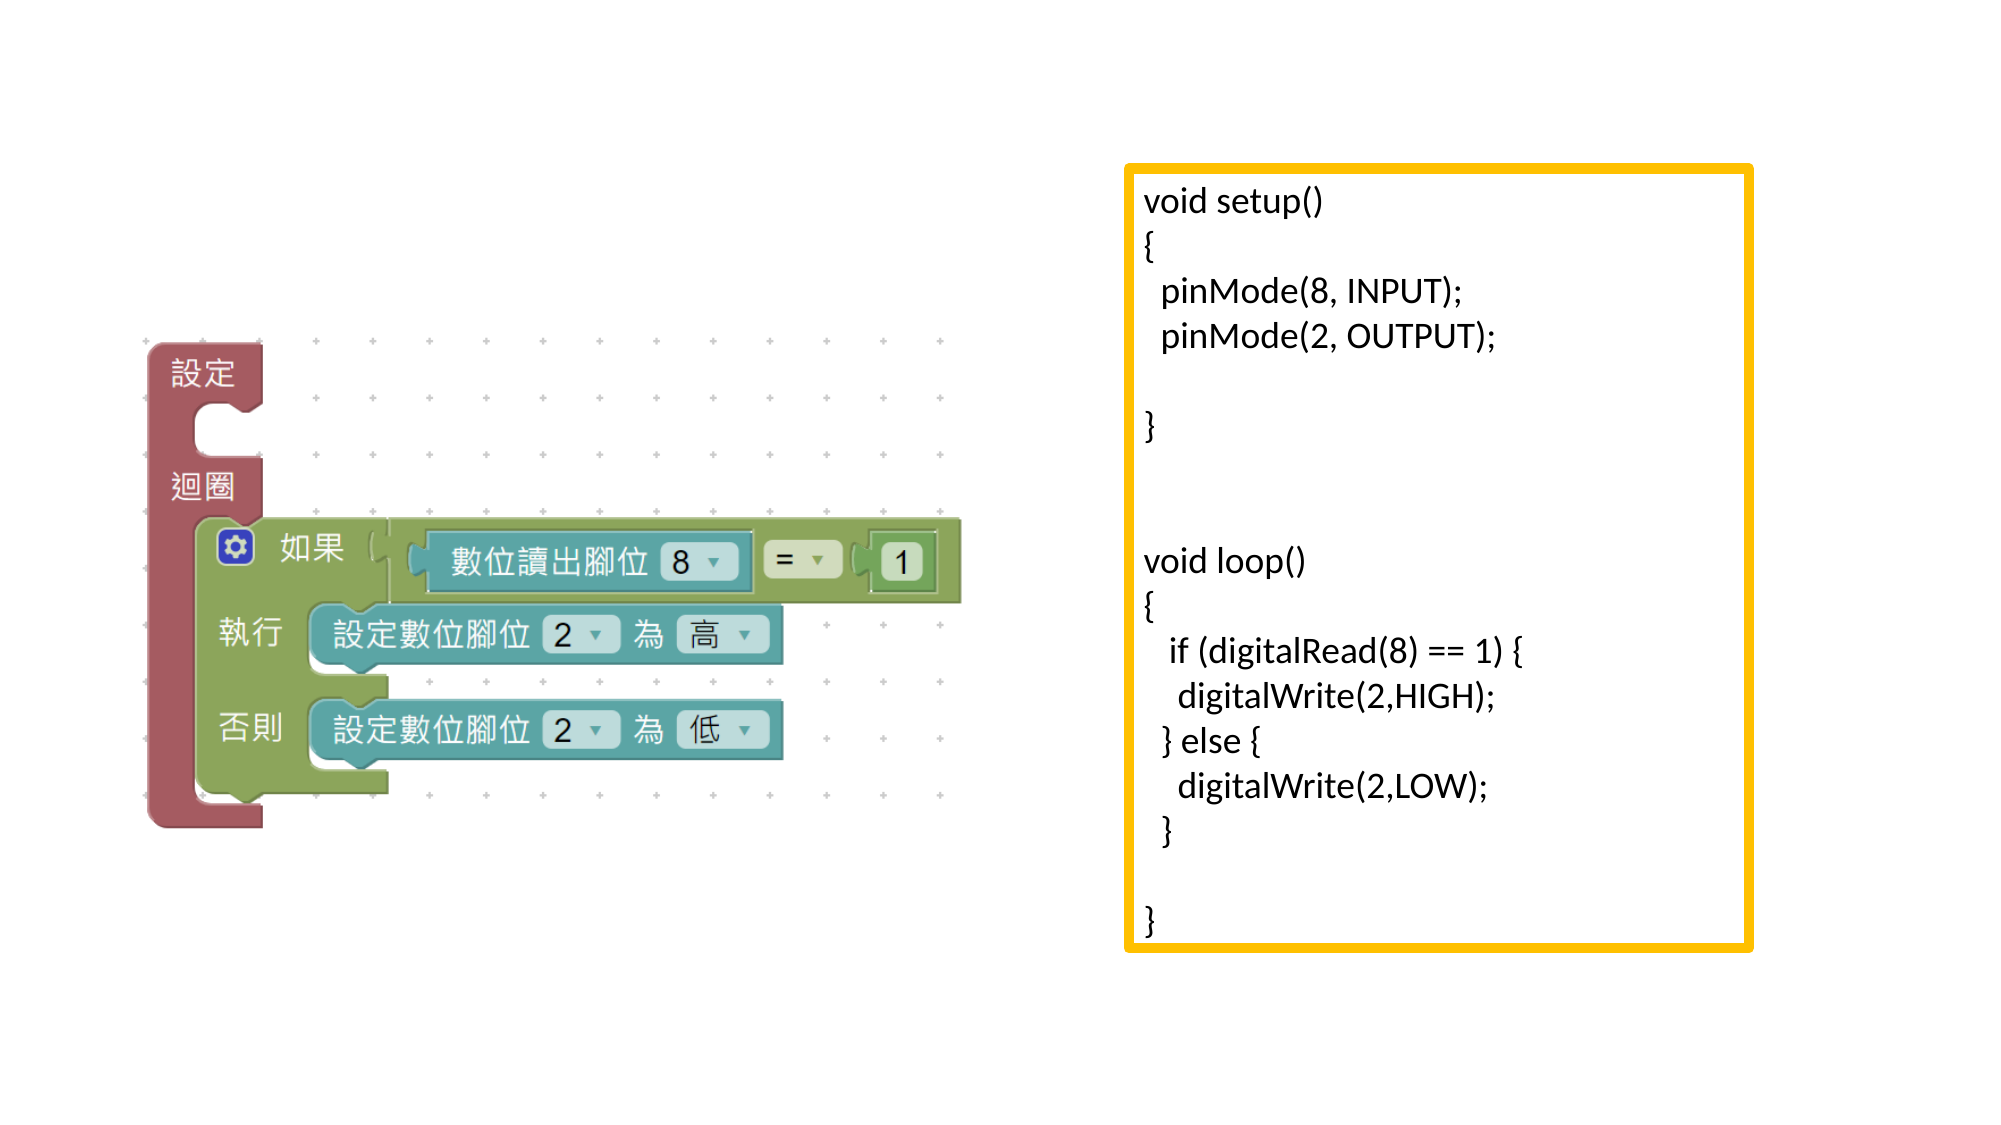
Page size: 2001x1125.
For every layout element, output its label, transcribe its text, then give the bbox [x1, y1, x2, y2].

text_box void setup() { pinMode(8, INPUT); pinMode(2, OUTPUT); } void loop() { if (digitalRead(8) == 1) { digitalWrite(2,HIGH); } else { digitalWrite(2,LOW); } } [1128, 168, 1749, 949]
picture [137, 331, 972, 834]
